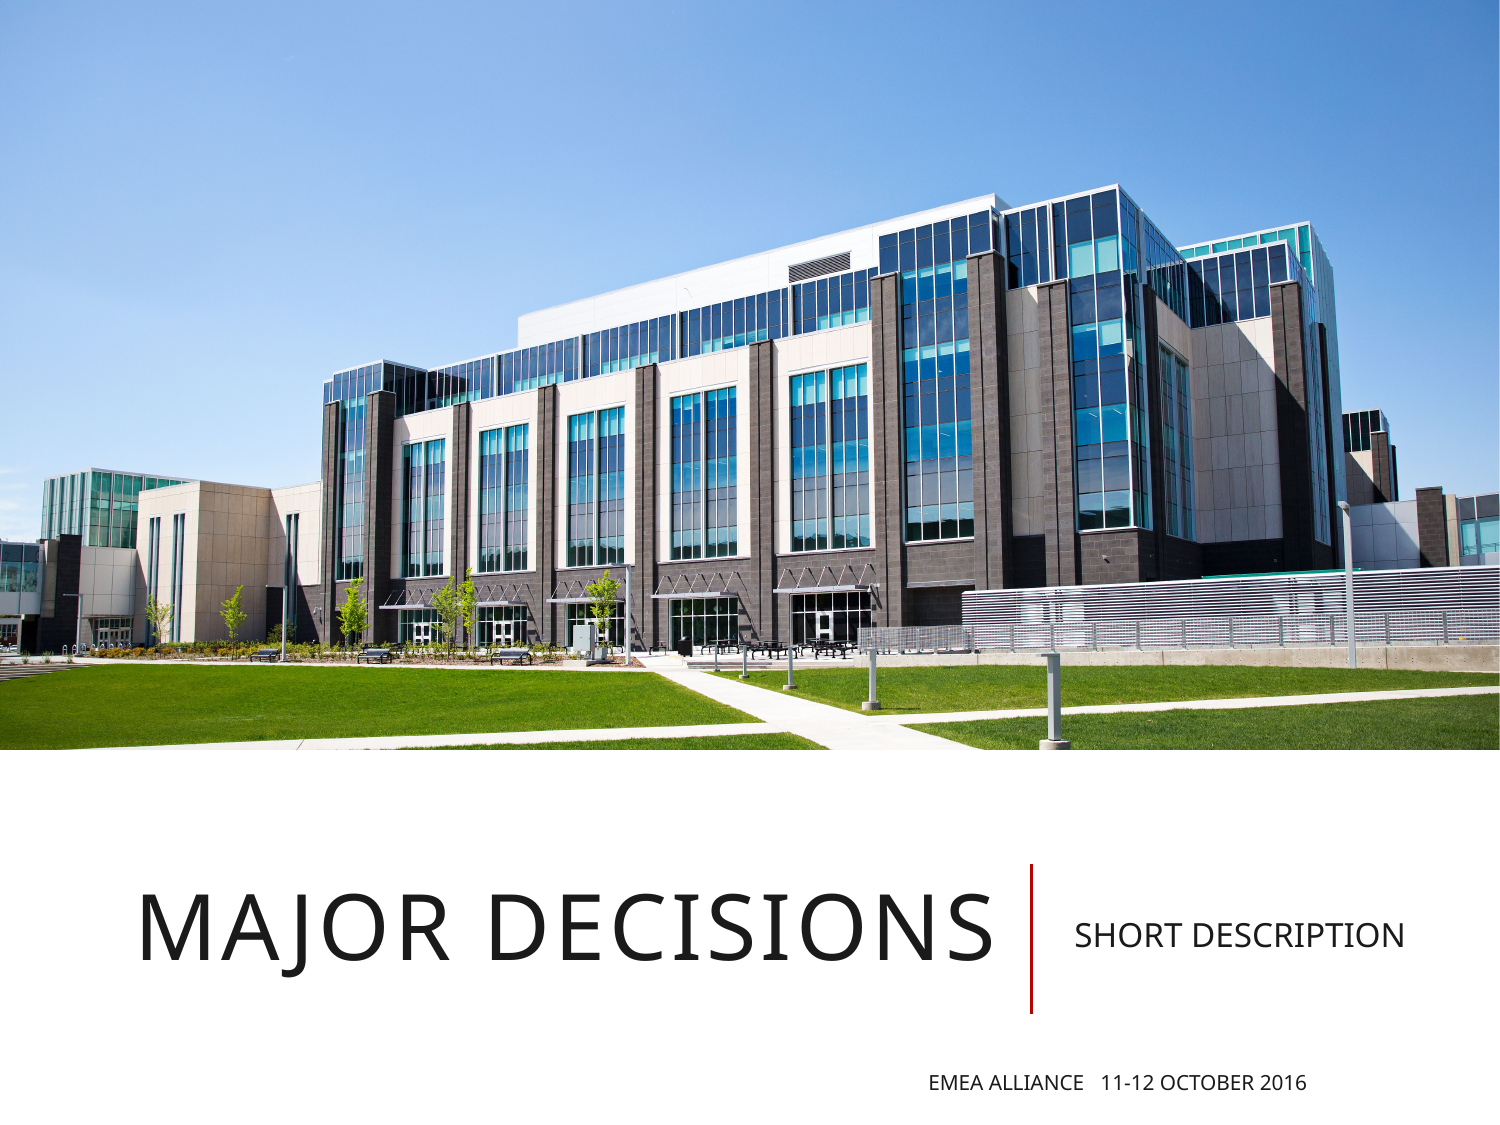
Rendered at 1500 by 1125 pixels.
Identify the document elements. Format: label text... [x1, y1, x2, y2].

title MAJOR DECISIONS [56, 813, 1013, 1054]
picture [0, 0, 1500, 751]
list SHORT DESCRIPTION [1059, 813, 1454, 1054]
footer EMEA Alliance 11-12 October 2016 [595, 1061, 1322, 1107]
